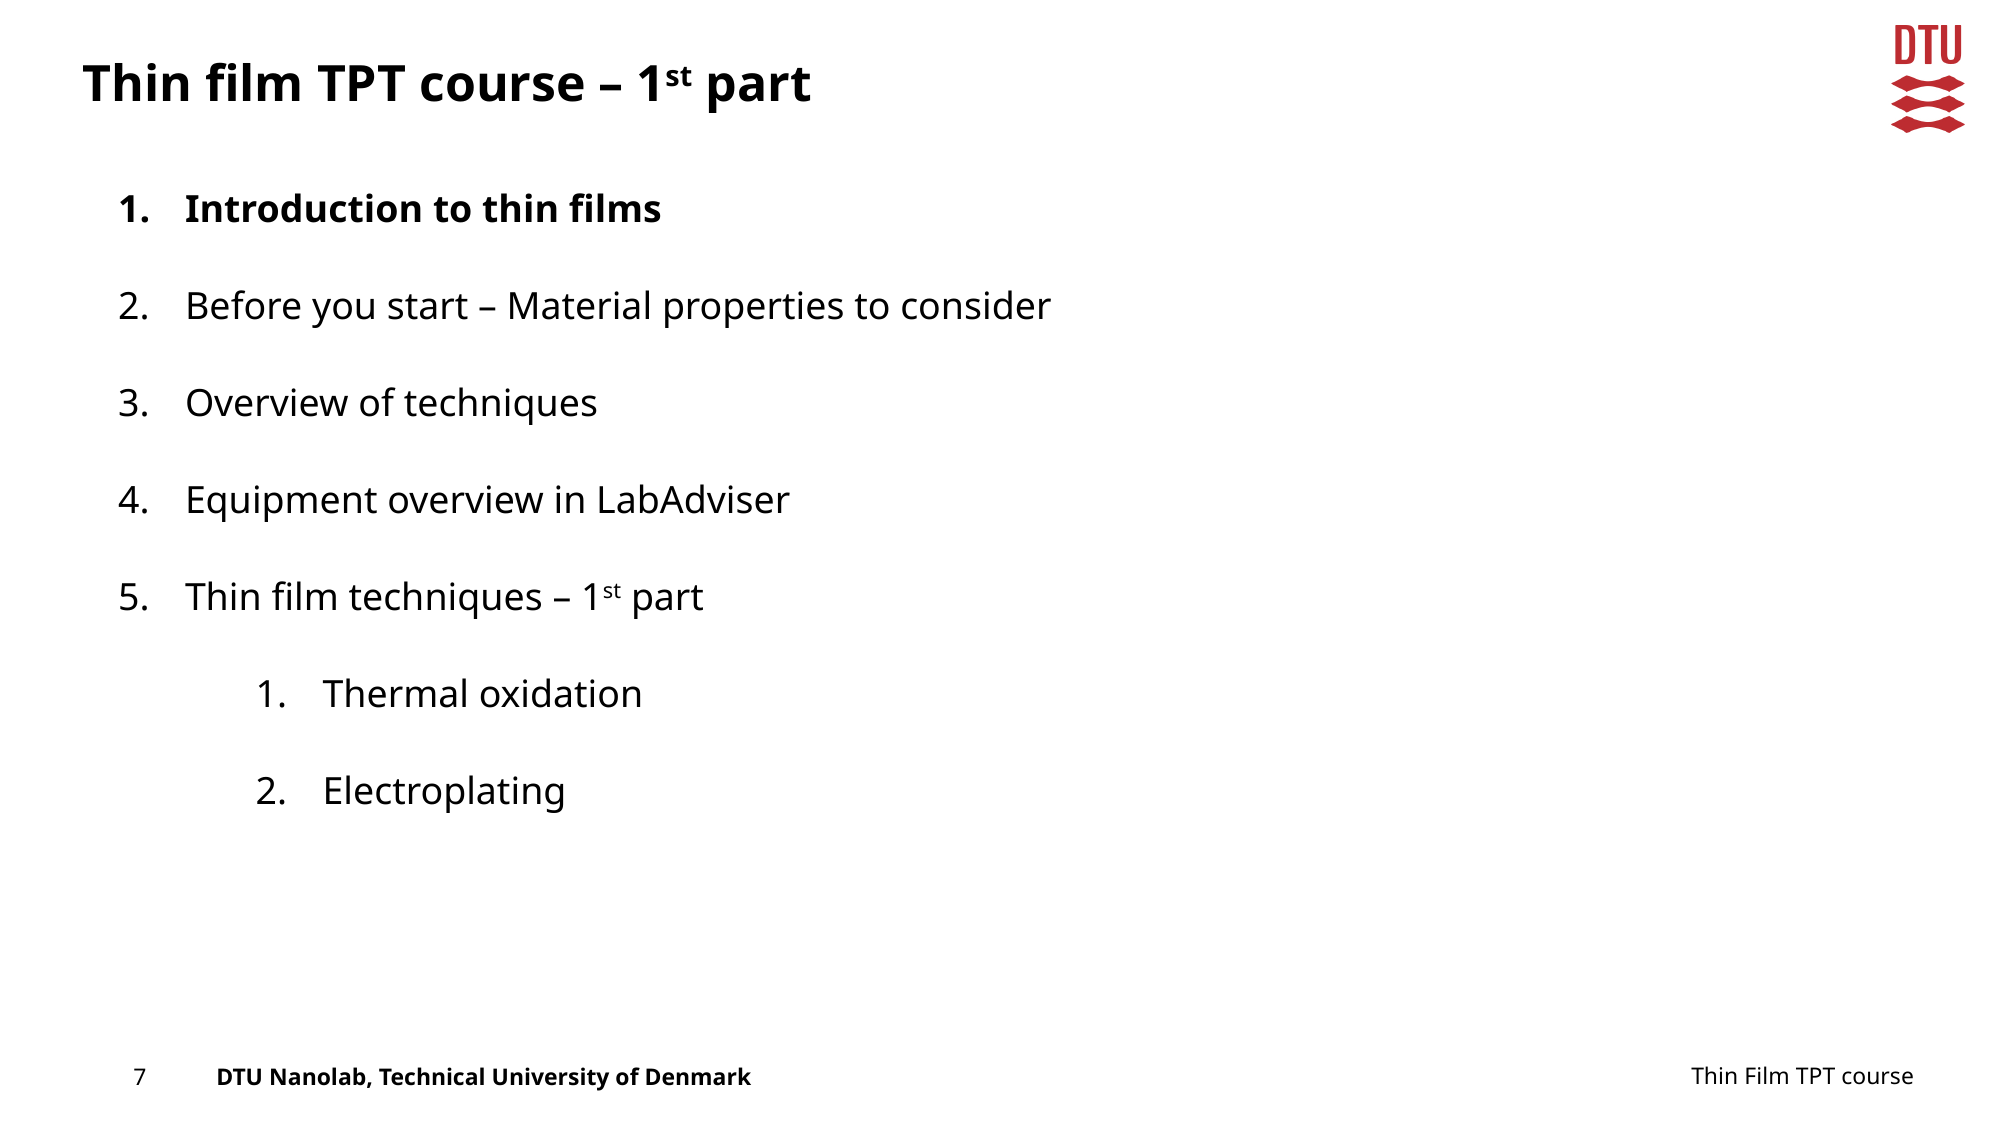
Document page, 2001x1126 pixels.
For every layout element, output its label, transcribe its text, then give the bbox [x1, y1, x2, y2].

list Introduction to thin films Before you start – Material properties to consider Overview of techniques Equipment overview in LabAdviser Thin film techniques – 1st part Thermal oxidation Electroplating [118, 184, 1742, 934]
picture [1886, 18, 1967, 138]
text_box Thin film TPT course – 1st part [82, 51, 1804, 127]
